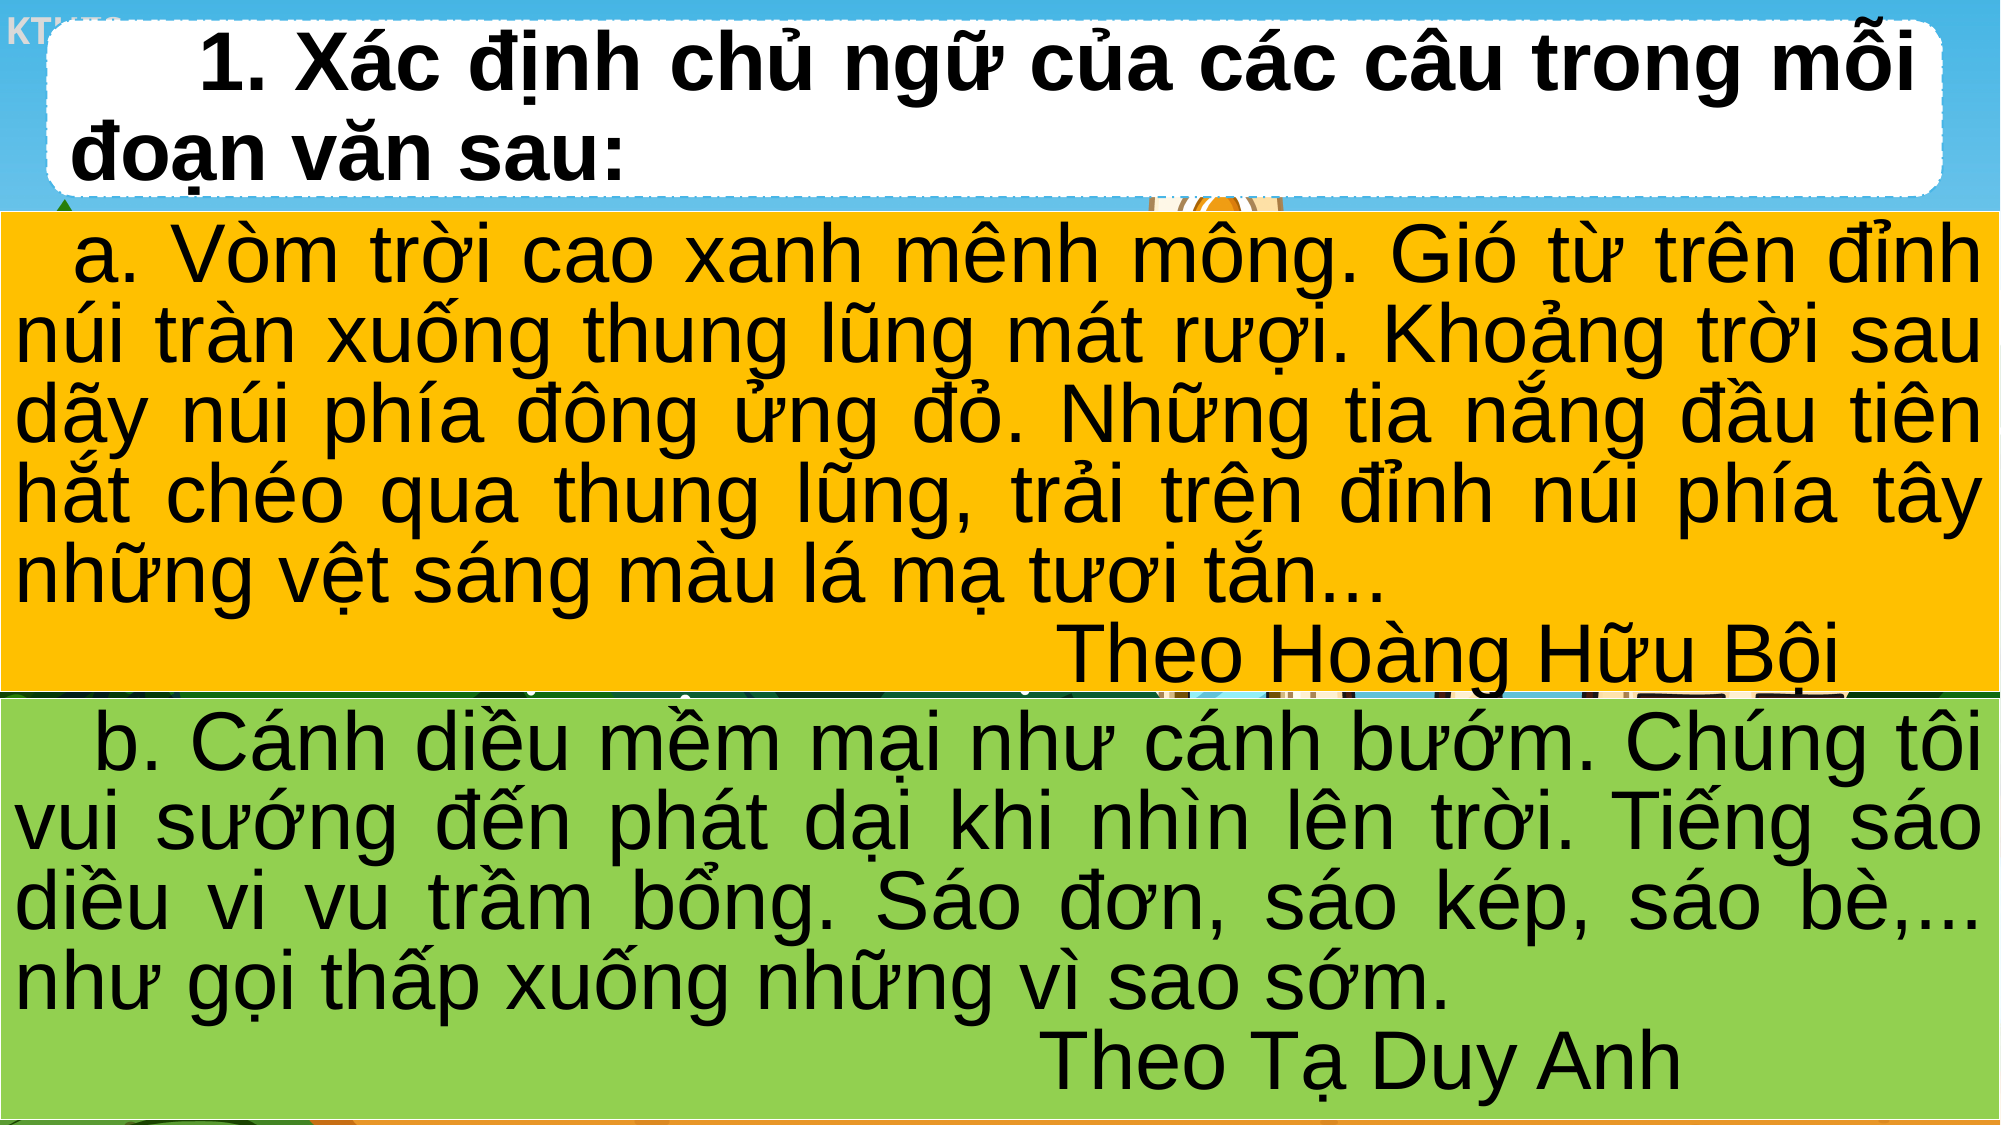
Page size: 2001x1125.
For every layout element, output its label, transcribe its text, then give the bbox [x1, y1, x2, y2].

text_box b. Cánh diều mềm mại như cánh bướm. Chúng tôi vui sướng đến phát dại khi nhìn lên trời. Tiếng sáo diều vi vu trầm bổng. Sáo đơn, sáo kép, sáo bè,... như gọi thấp xuống những vì sao sớm. Theo Tạ Duy Anh [0, 698, 2000, 1120]
text_box a. Vòm trời cao xanh mênh mông. Gió từ trên đỉnh núi tràn xuống thung lũng mát rượi. Khoảng trời sau dãy núi phía đông ửng đỏ. Những tia nắng đầu tiên hắt chéo qua thung lũng, trải trên đỉnh núi phía tây những vệt sáng màu lá mạ tươi tắn... Theo Hoàng Hữu Bội [0, 211, 2000, 692]
text_box 1. Xác định chủ ngữ của các câu trong mỗi đoạn văn sau: [45, 18, 1944, 199]
picture [0, 0, 2001, 1125]
